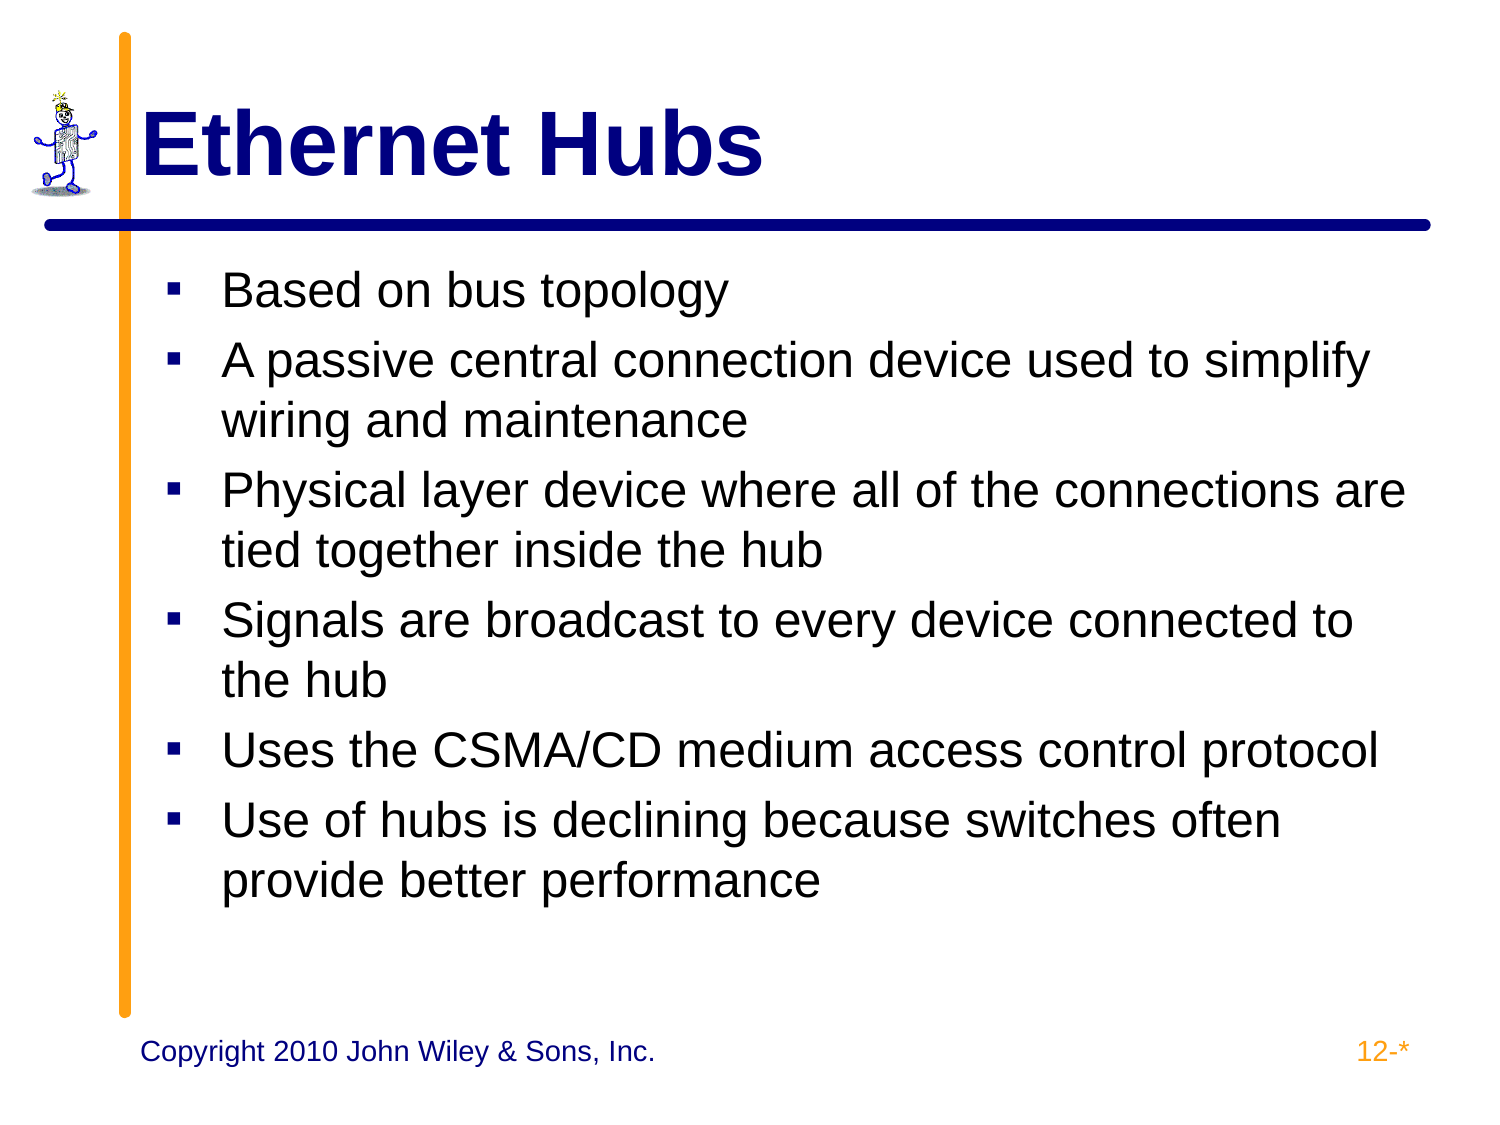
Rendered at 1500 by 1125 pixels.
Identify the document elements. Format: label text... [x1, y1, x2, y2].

picture [24, 87, 105, 204]
title Ethernet Hubs [125, 45, 1425, 233]
text_box Copyright 2010 John Wiley & Sons, Inc. [125, 1025, 675, 1104]
list Based on bus topology A passive central connection device used to simplify wiring and maintenance Physical layer device where all of the connections are tied together inside the hub Signals are broadcast to every device connected to the hub Uses the CSMA/CD medium access control protocol Use of hubs is declining because switches often provide better performance [150, 249, 1425, 993]
text_box 12-* [1074, 1024, 1425, 1103]
